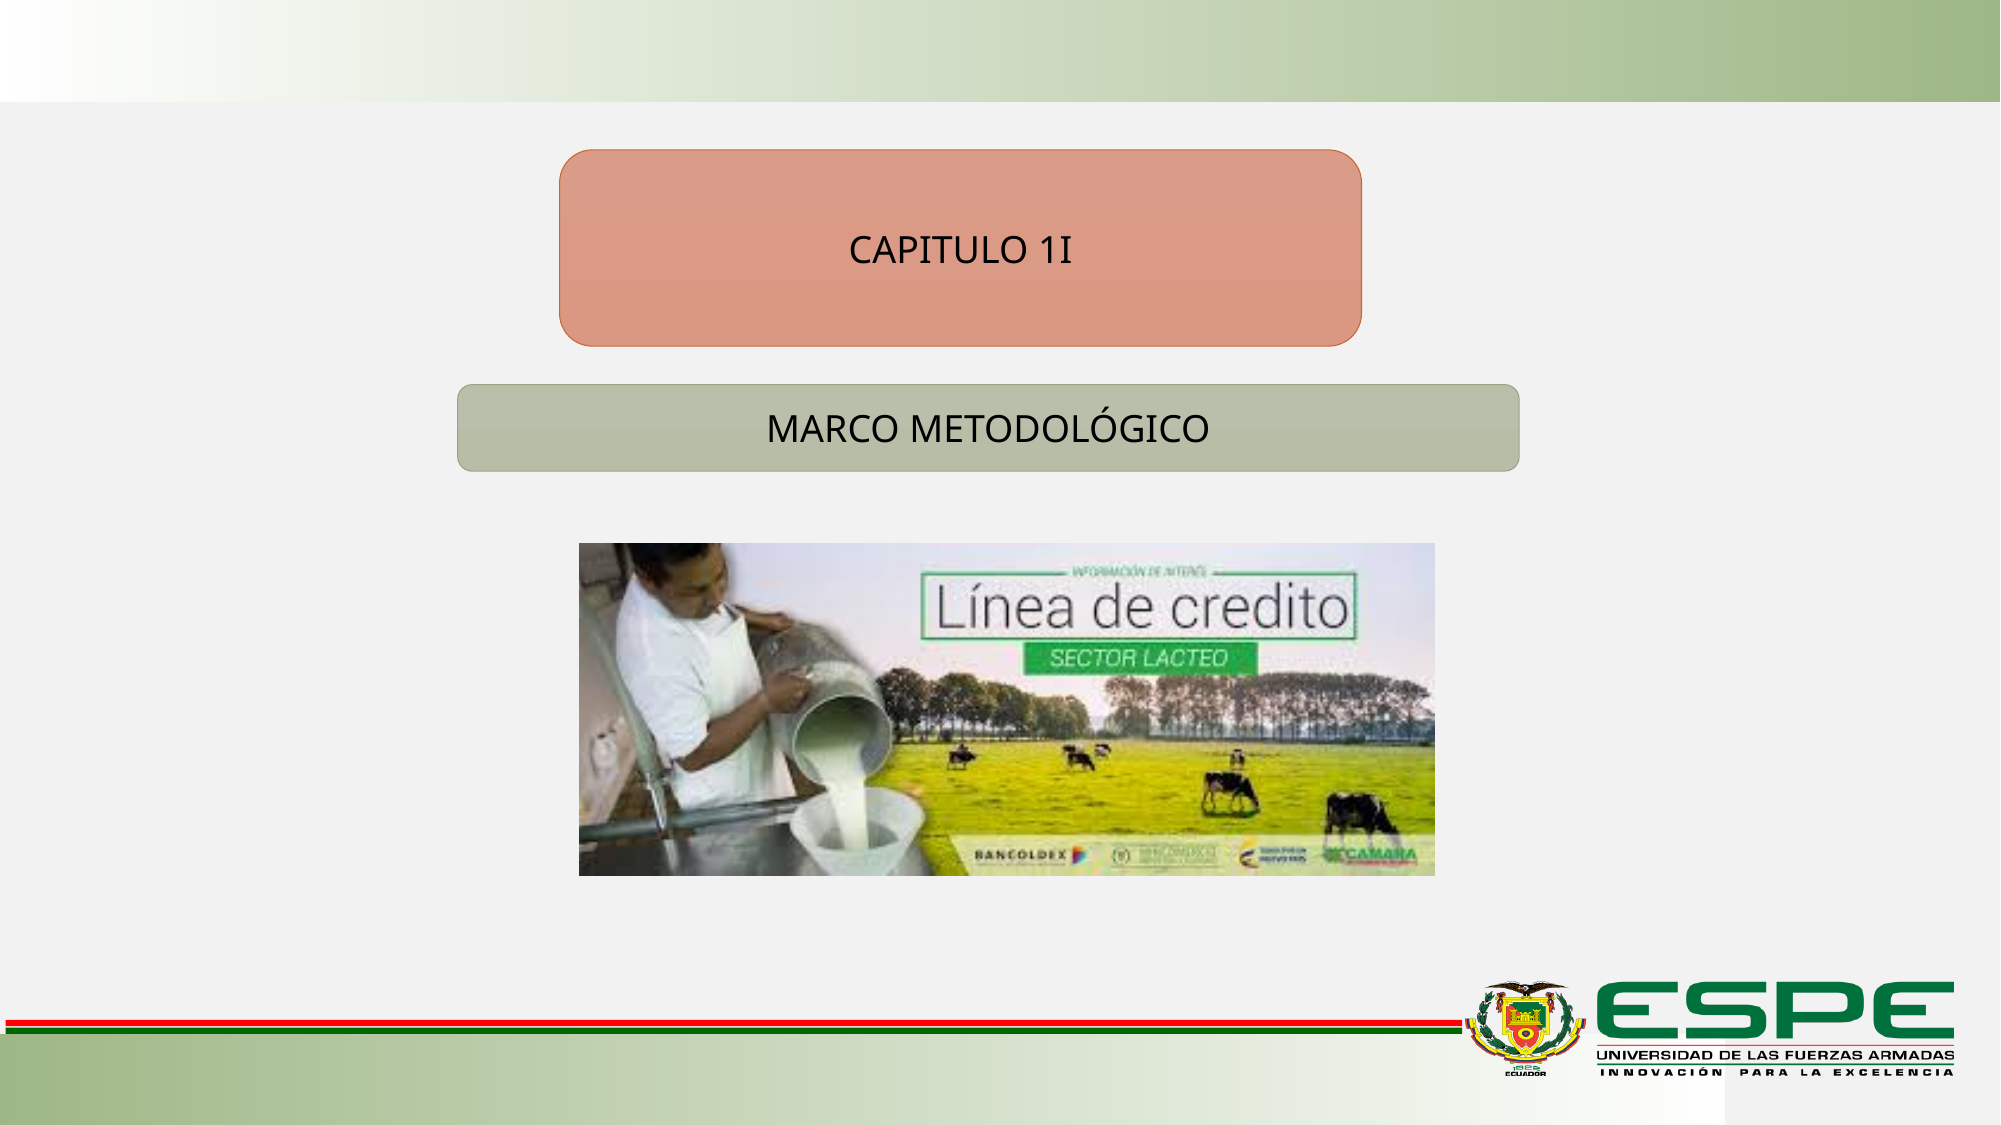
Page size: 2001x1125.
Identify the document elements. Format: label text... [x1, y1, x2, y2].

text_box CAPITULO 1I [559, 149, 1363, 347]
picture [579, 543, 1435, 876]
text_box MARCO METODOLÓGICO [457, 384, 1520, 472]
picture [1465, 981, 1954, 1076]
